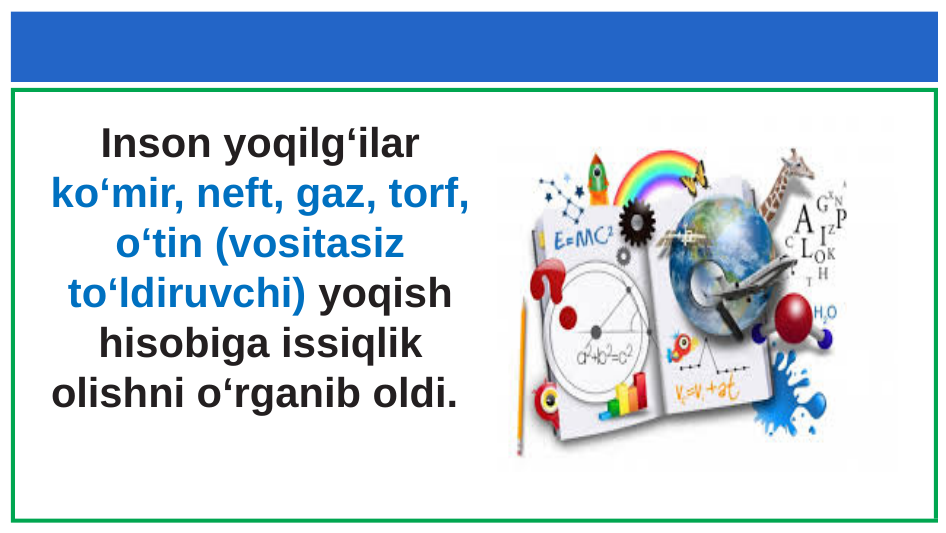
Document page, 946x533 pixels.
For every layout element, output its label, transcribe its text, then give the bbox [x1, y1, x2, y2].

list Inson yoqilg‘ilar ko‘mir, neft, gaz, torf, o‘tin (vositasiz to‘ldiruvchi) yoqish hisobiga issiqlik olishni o‘rganib oldi. [47, 116, 473, 480]
picture [497, 115, 899, 472]
